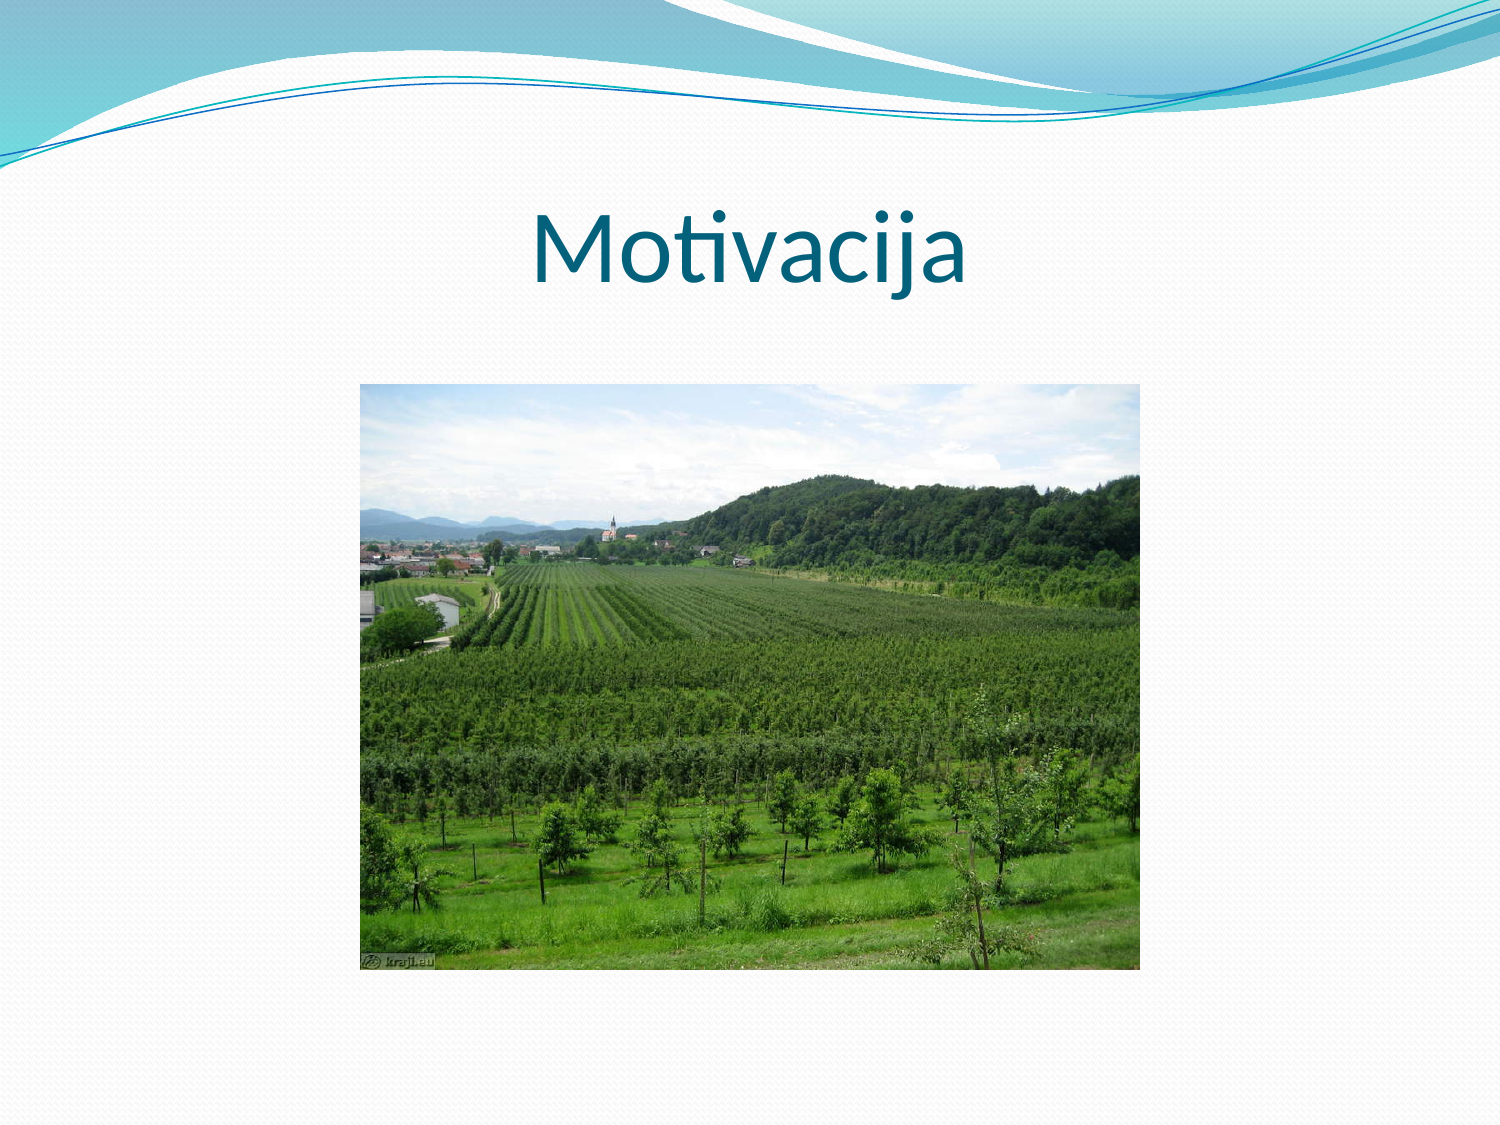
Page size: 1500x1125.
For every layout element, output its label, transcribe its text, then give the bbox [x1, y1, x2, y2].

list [359, 384, 1141, 971]
title Motivacija [75, 115, 1425, 303]
